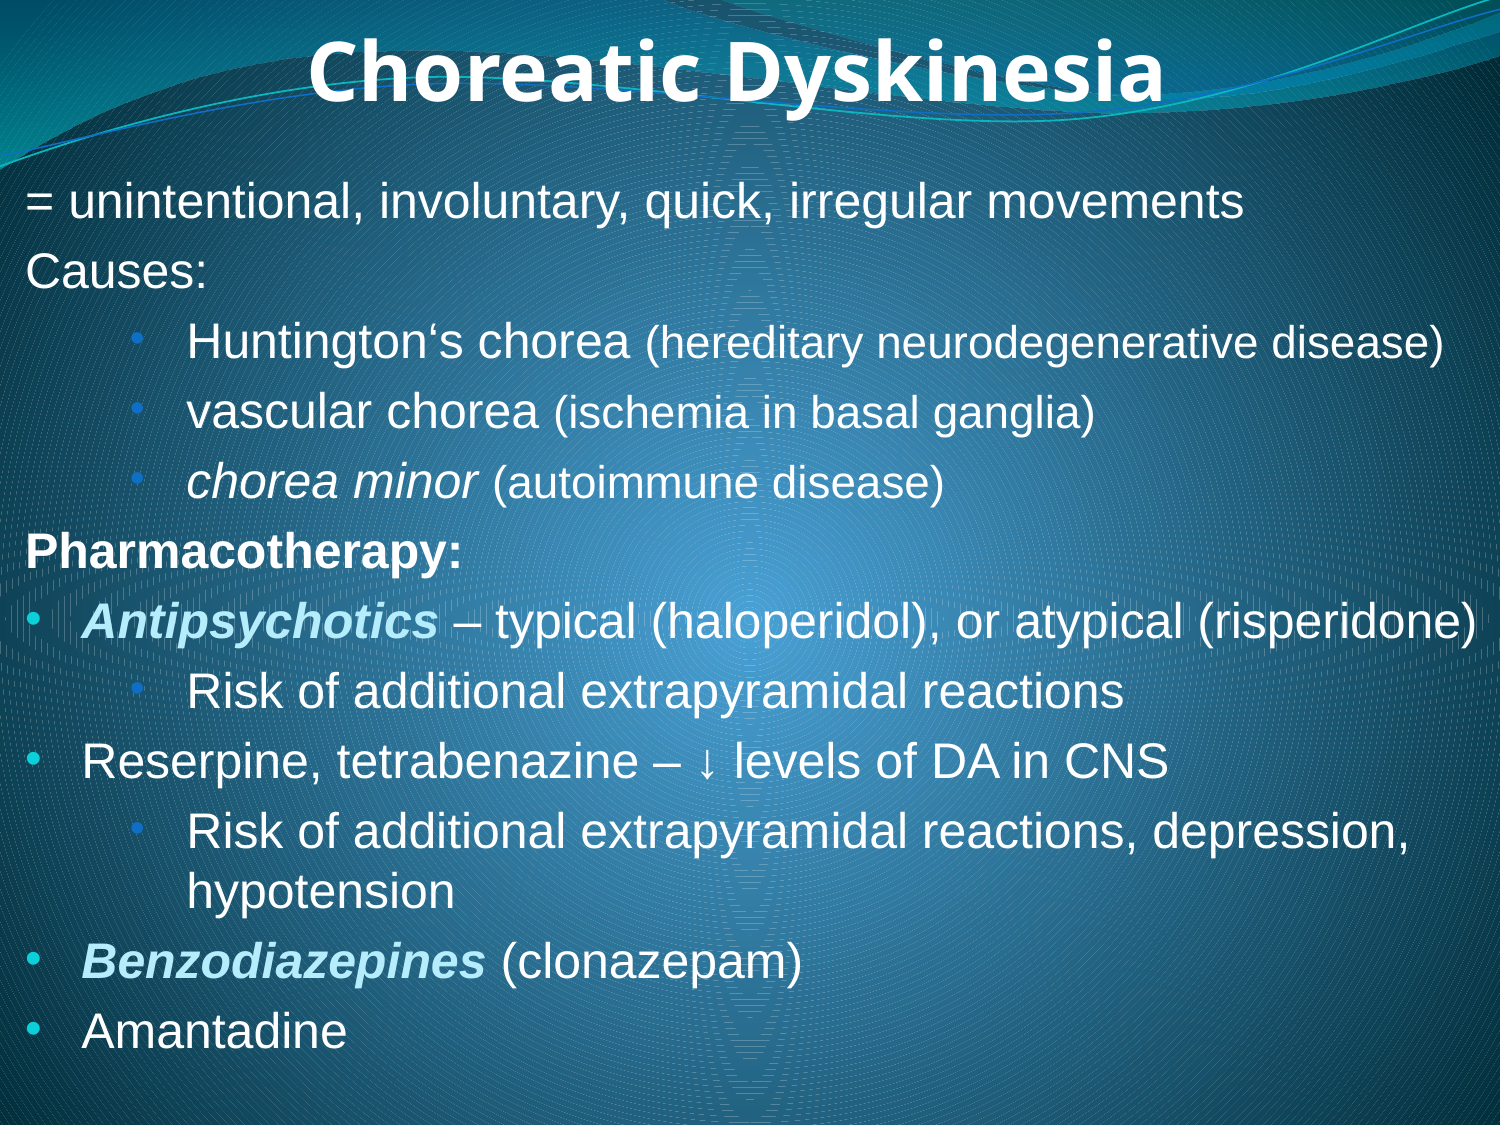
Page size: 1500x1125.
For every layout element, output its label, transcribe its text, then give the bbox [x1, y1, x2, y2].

text_box = unintentional, involuntary, quick, irregular movements Causes: Huntington‘s chorea (hereditary neurodegenerative disease) vascular chorea (ischemia in basal ganglia) chorea minor (autoimmune disease) Pharmacotherapy: Antipsychotics – typical (haloperidol), or atypical (risperidone) Risk of additional extrapyramidal reactions Reserpine, tetrabenazine – ↓ levels of DA in CNS Risk of additional extrapyramidal reactions, depression, hypotension Benzodiazepines (clonazepam) Amantadine [17, 160, 1500, 1125]
text_box Choreatic Dyskinesia [53, 19, 1421, 119]
